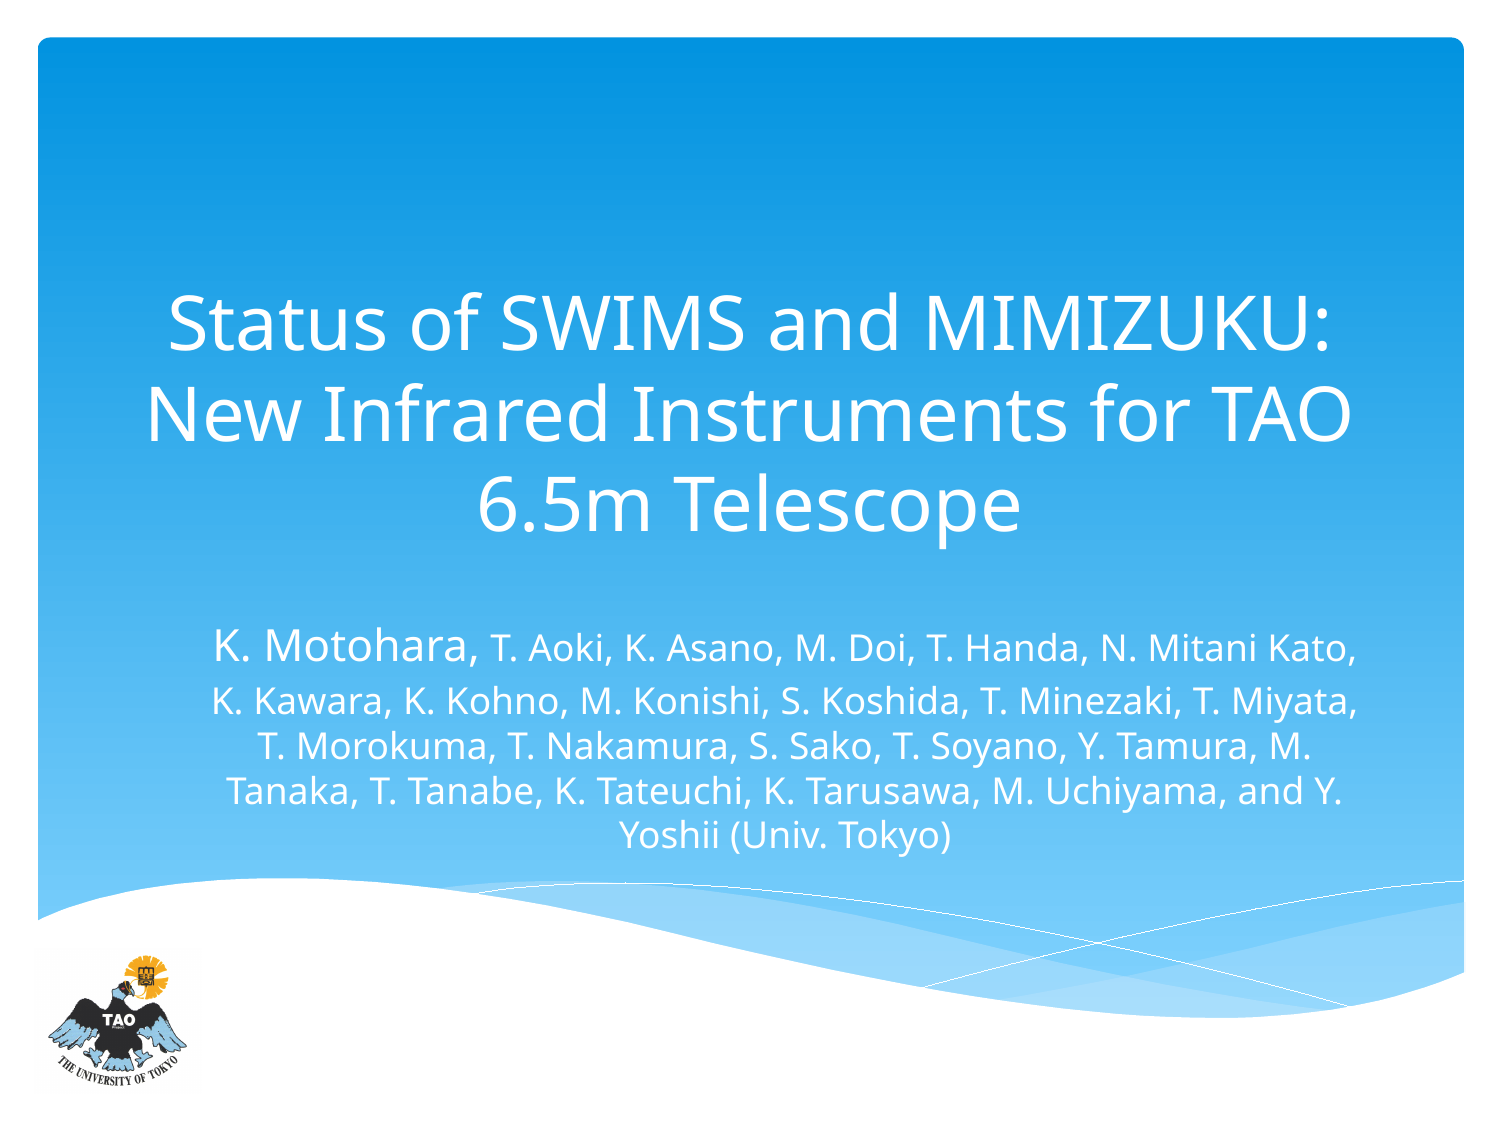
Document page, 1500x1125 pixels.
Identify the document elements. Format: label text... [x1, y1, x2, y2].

picture [34, 948, 202, 1094]
subtitle K. Motohara, T. Aoki, K. Asano, M. Doi, T. Handa, N. Mitani Kato, K. Kawara, K. Kohno, M. Konishi, S. Koshida, T. Minezaki, T. Miyata, T. Morokuma, T. Nakamura, S. Sako, T. Soyano, Y. Tamura, M. Tanaka, T. Tanabe, K. Tateuchi, K. Tarusawa, M. Uchiyama, and Y. Yoshii (Univ. Tokyo) [194, 609, 1376, 898]
title Status of SWIMS and MIMIZUKU: New Infrared Instruments for TAO 6.5m Telescope [112, 262, 1388, 555]
